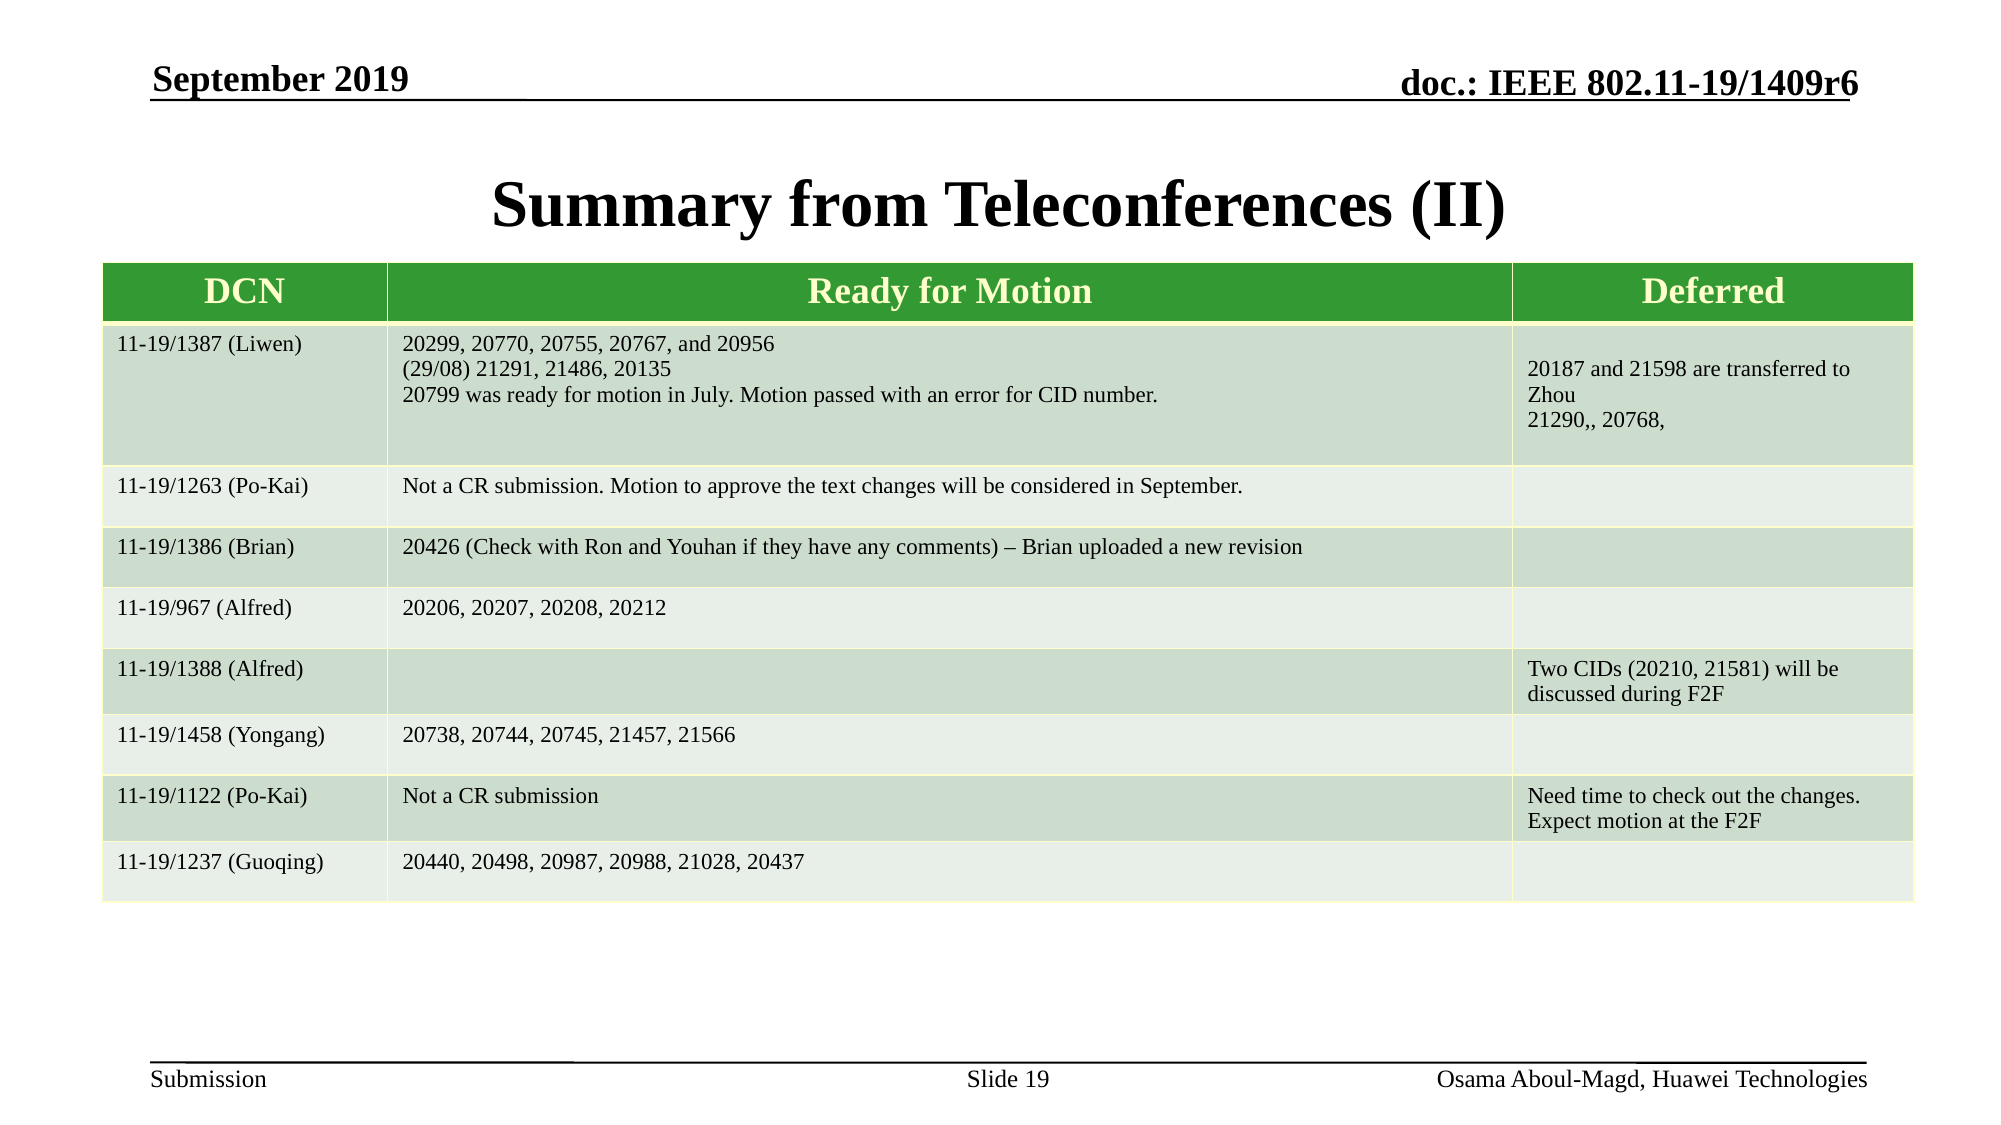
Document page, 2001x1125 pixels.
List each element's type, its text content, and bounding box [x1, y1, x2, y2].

table_cell 20440, 20498, 20987, 20988, 21028, 20437 [388, 842, 1512, 901]
table_cell [1513, 715, 1913, 774]
table_cell Not a CR submission [388, 776, 1512, 841]
table_cell 20187 and 21598 are transferred to Zhou 21290,, 20768, [1513, 326, 1913, 465]
table_cell 20299, 20770, 20755, 20767, and 20956 (29/08) 21291, 21486, 20135 20799 was ready for motion in July. Motion passed with an error for CID number. [388, 326, 1512, 465]
table_cell 11-19/1386 (Brian) [103, 528, 387, 587]
table_header Ready for Motion [388, 263, 1512, 321]
table_cell 20738, 20744, 20745, 21457, 21566 [388, 715, 1512, 774]
table_cell [388, 649, 1512, 714]
table_cell Two CIDs (20210, 21581) will be discussed during F2F [1513, 649, 1913, 714]
table_cell 11-19/1387 (Liwen) [103, 326, 387, 465]
slide_number Slide 19 [950, 1061, 1067, 1123]
table_header Deferred [1513, 263, 1913, 321]
table_cell 11-19/967 (Alfred) [103, 588, 387, 648]
footer Osama Aboul-Magd, Huawei Technologies [1171, 1061, 1869, 1093]
table_cell Need time to check out the changes. Expect motion at the F2F [1513, 776, 1913, 841]
table_cell [1513, 528, 1913, 587]
table_cell 11-19/1122 (Po-Kai) [103, 776, 387, 841]
table_cell 11-19/1458 (Yongang) [103, 715, 387, 774]
table_cell 11-19/1237 (Guoqing) [103, 842, 387, 901]
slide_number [152, 54, 563, 100]
table_cell [1513, 467, 1913, 526]
table_cell [1513, 588, 1913, 648]
table_cell 20426 (Check with Ron and Youhan if they have any comments) – Brian uploaded a new revision [388, 528, 1512, 587]
table_cell Not a CR submission. Motion to approve the text changes will be considered in September. [388, 467, 1512, 526]
table_cell [1513, 842, 1913, 901]
table_header DCN [103, 263, 387, 321]
title Summary from Teleconferences (II) [149, 112, 1850, 262]
table_cell 11-19/1388 (Alfred) [103, 649, 387, 714]
table_cell 11-19/1263 (Po-Kai) [103, 467, 387, 526]
table_cell 20206, 20207, 20208, 20212 [388, 588, 1512, 648]
